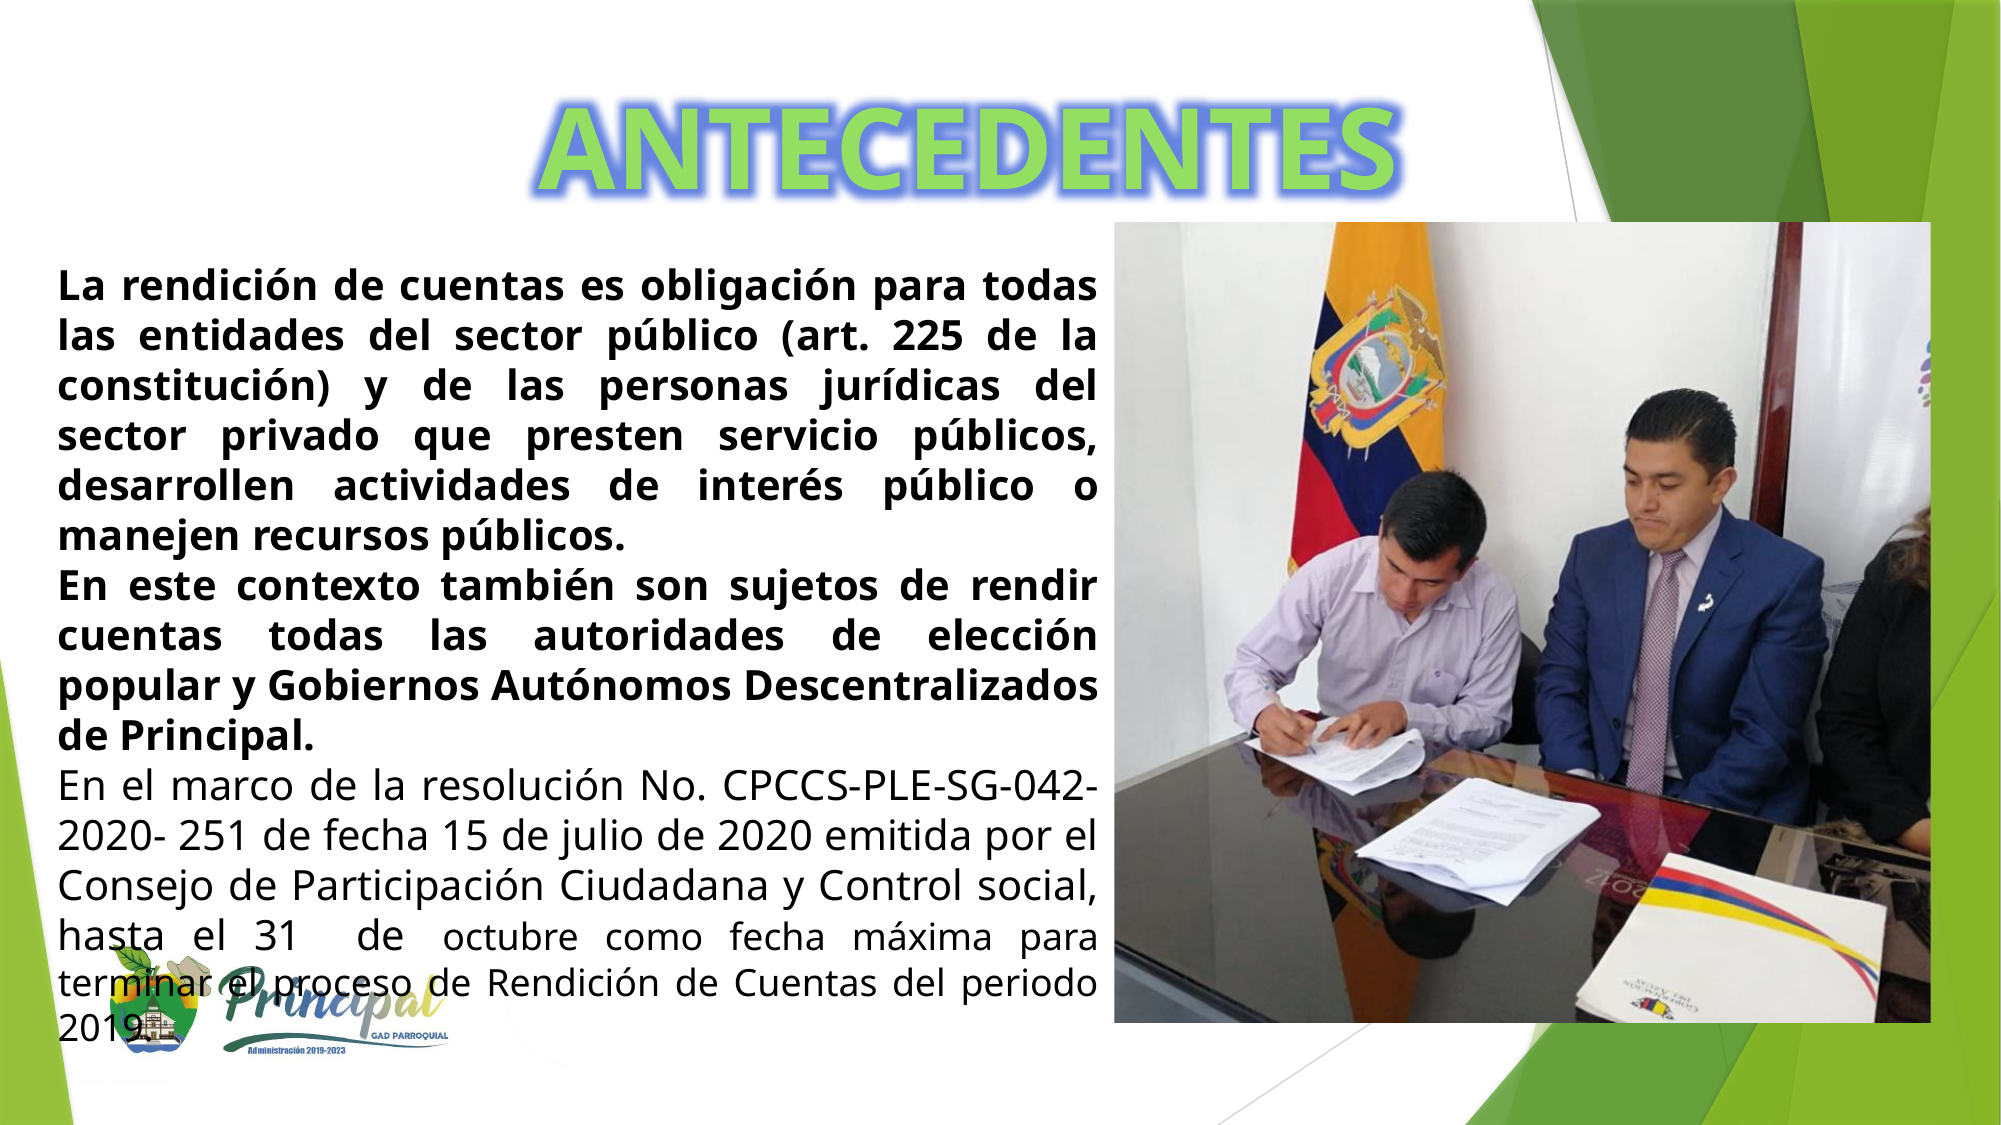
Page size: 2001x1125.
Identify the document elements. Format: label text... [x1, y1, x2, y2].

picture [81, 939, 569, 1105]
text_box ANTECEDENTES [297, 69, 1640, 220]
picture [1113, 222, 1932, 1023]
text_box La rendición de cuentas es obligación para todas las entidades del sector público (art. 225 de la constitución) y de las personas jurídicas del sector privado que presten servicio públicos, desarrollen actividades de interés público o manejen recursos públicos. En este contexto también son sujetos de rendir cuentas todas las autoridades de elección popular y Gobiernos Autónomos Descentralizados de Principal. En el marco de la resolución No. CPCCS-PLE-SG-042-2020- 251 de fecha 15 de julio de 2020 emitida por el Consejo de Participación Ciudadana y Control social, hasta el 31 de octubre como fecha máxima para terminar el proceso de Rendición de Cuentas del periodo 2019. [43, 251, 1115, 1057]
